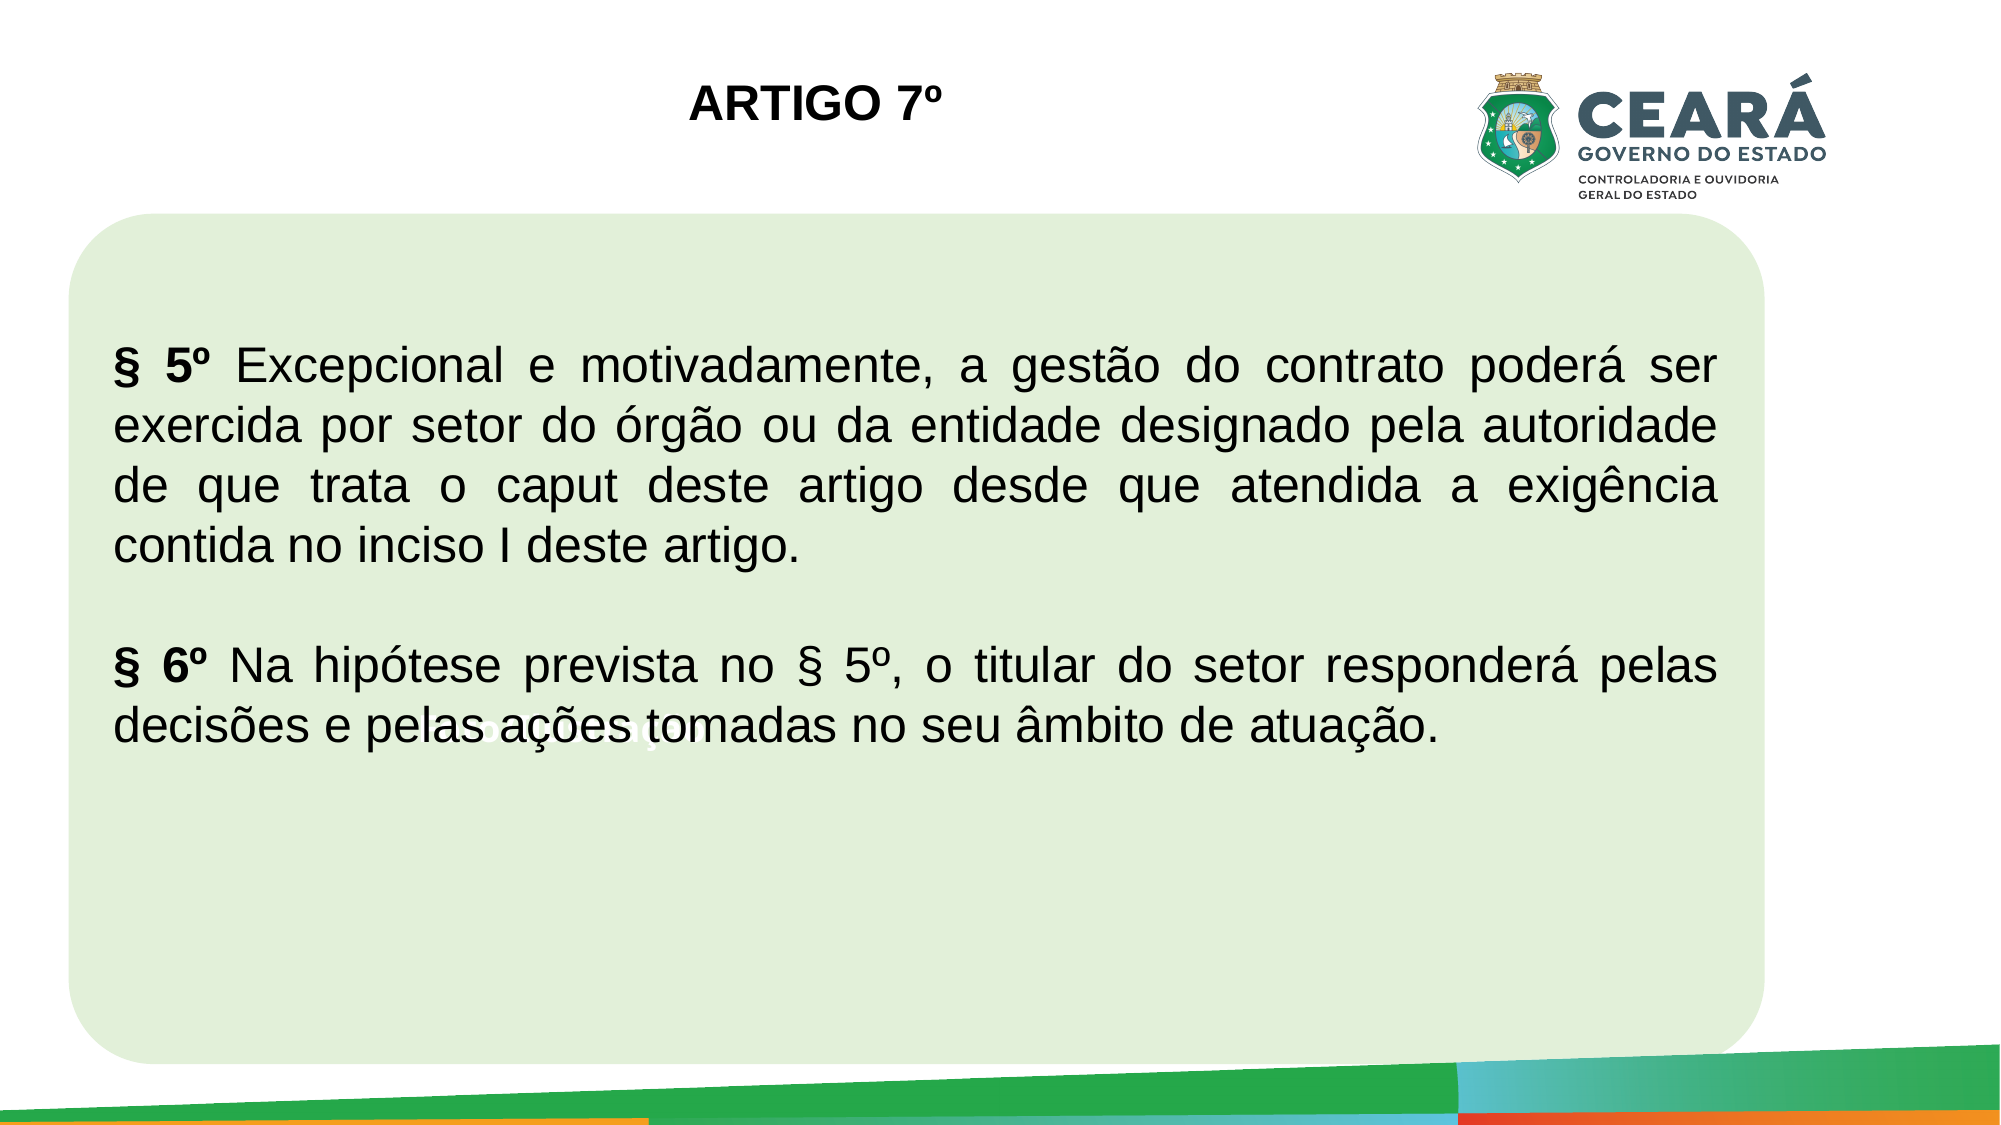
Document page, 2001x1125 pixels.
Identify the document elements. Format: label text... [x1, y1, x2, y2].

picture [0, 1044, 2000, 1125]
text_box [68, 213, 1765, 1044]
text_box § 5º Excepcional e motivadamente, a gestão do contrato poderá ser exercida por setor do órgão ou da entidade designado pela autoridade de que trata o caput deste artigo desde que atendida a exigência contida no inciso I deste artigo. § 6º Na hipótese prevista no § 5º, o titular do setor responderá pelas decisões e pelas ações tomadas no seu âmbito de atuação. [98, 324, 1735, 824]
text_box ARTIGO 7º [107, 62, 1447, 183]
picture [1447, 40, 1857, 234]
